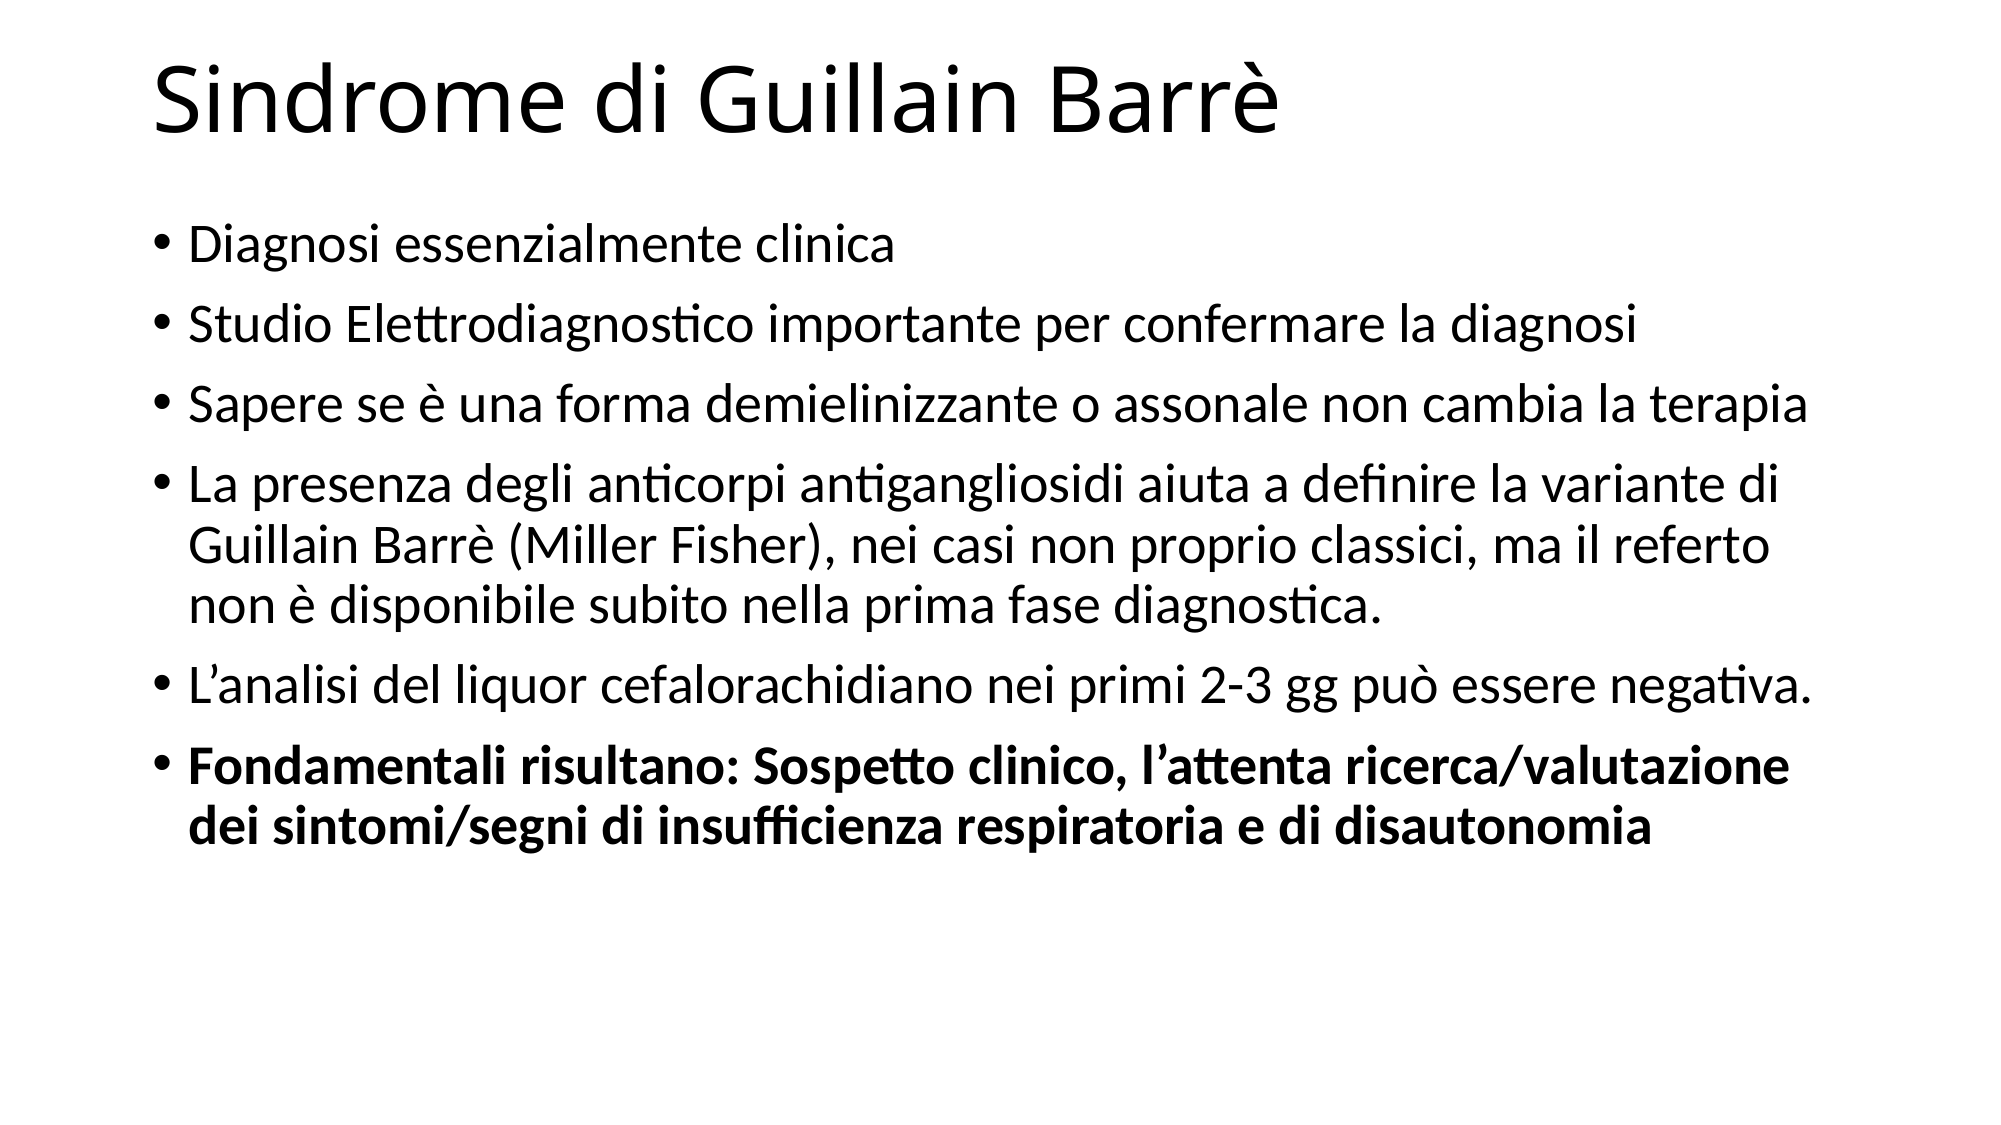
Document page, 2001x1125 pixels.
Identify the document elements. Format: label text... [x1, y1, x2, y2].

list Diagnosi essenzialmente clinica Studio Elettrodiagnostico importante per confermare la diagnosi Sapere se è una forma demielinizzante o assonale non cambia la terapia La presenza degli anticorpi antigangliosidi aiuta a definire la variante di Guillain Barrè (Miller Fisher), nei casi non proprio classici, ma il referto non è disponibile subito nella prima fase diagnostica. L’analisi del liquor cefalorachidiano nei primi 2-3 gg può essere negativa. Fondamentali risultano: Sospetto clinico, l’attenta ricerca/valutazione dei sintomi/segni di insufficienza respiratoria e di disautonomia [137, 206, 1863, 1014]
title Sindrome di Guillain Barrè [137, 0, 1863, 206]
